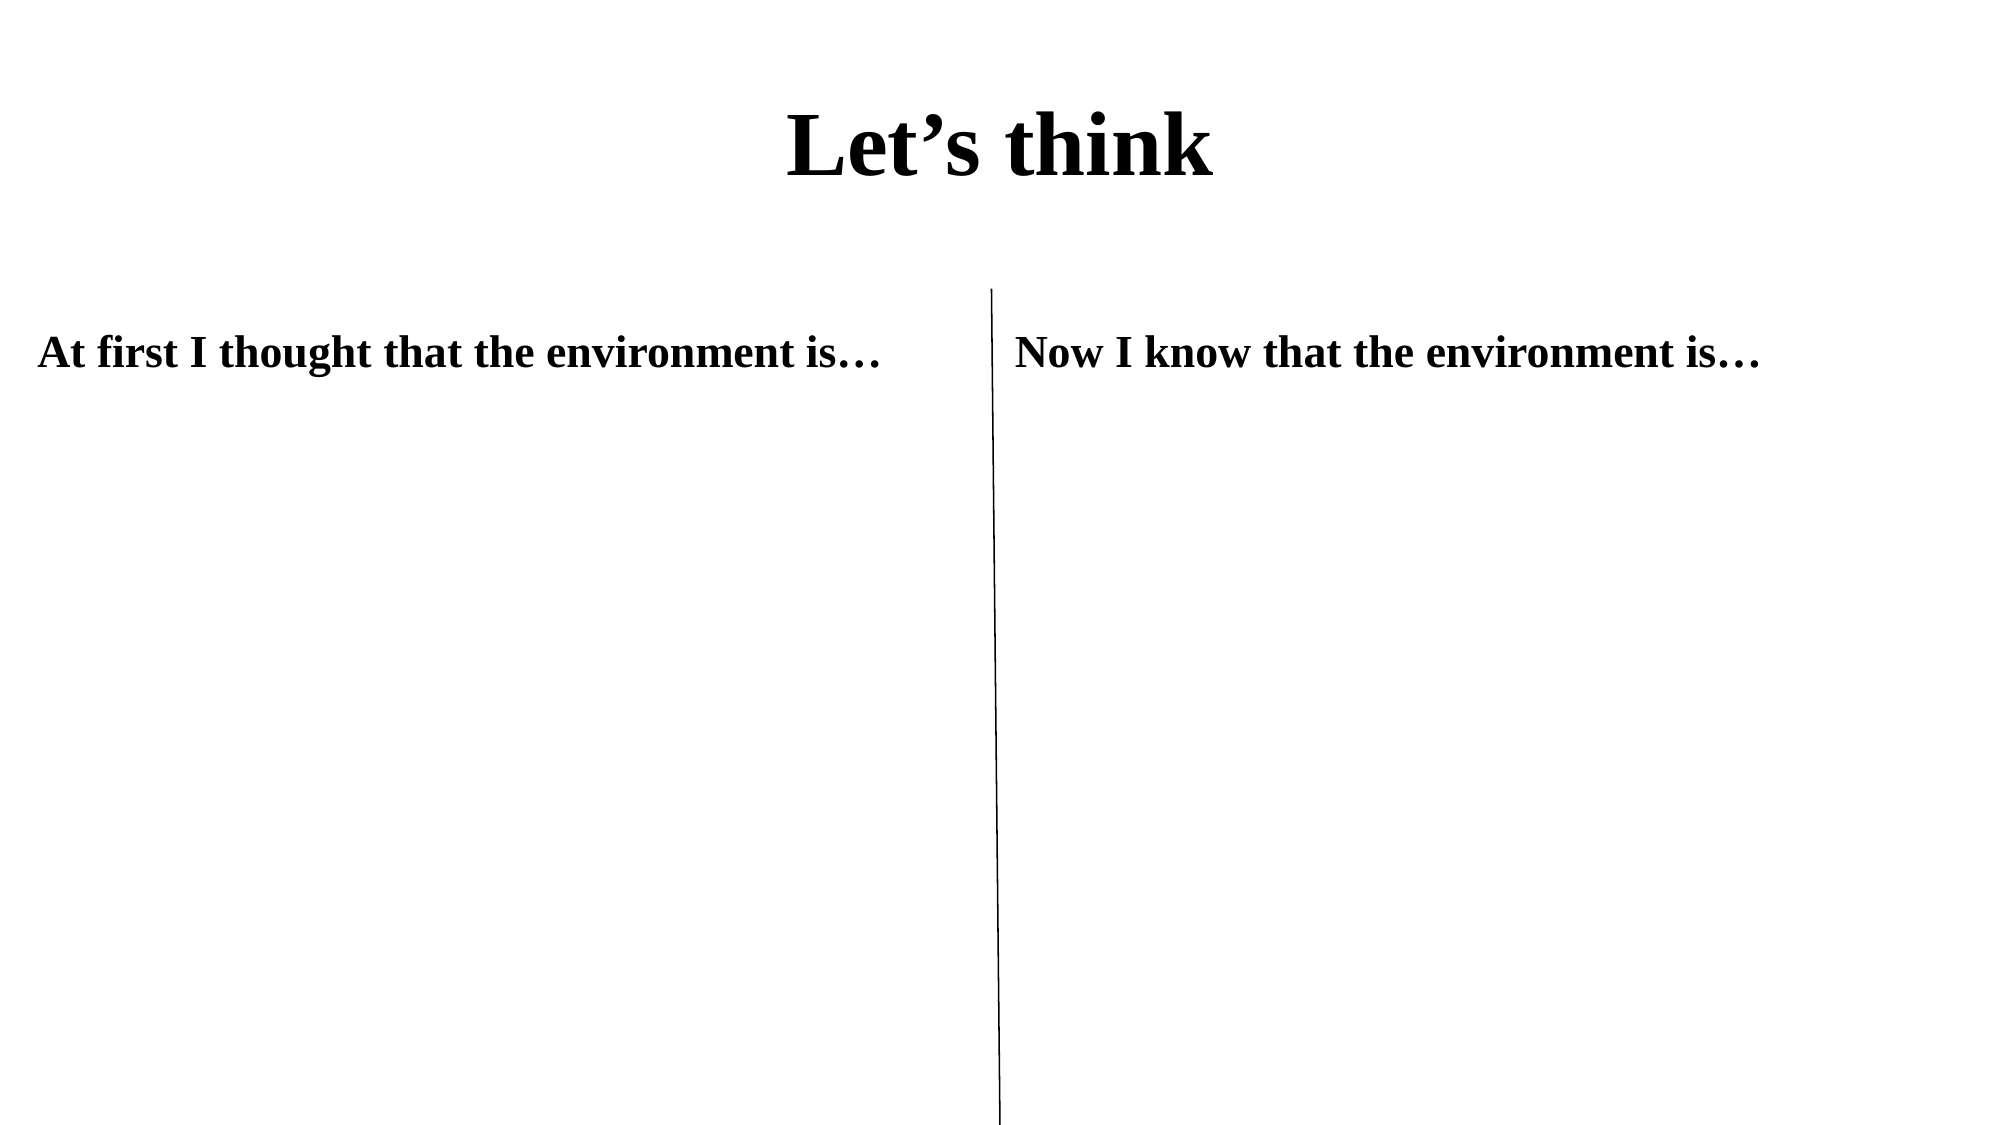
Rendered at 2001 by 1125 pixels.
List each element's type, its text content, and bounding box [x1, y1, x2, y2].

text_box At first I thought that the environment is… [22, 314, 963, 384]
text_box Now I know that the environment is… [1005, 314, 1932, 384]
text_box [991, 288, 1001, 1125]
title Let’s think [99, 45, 1900, 233]
